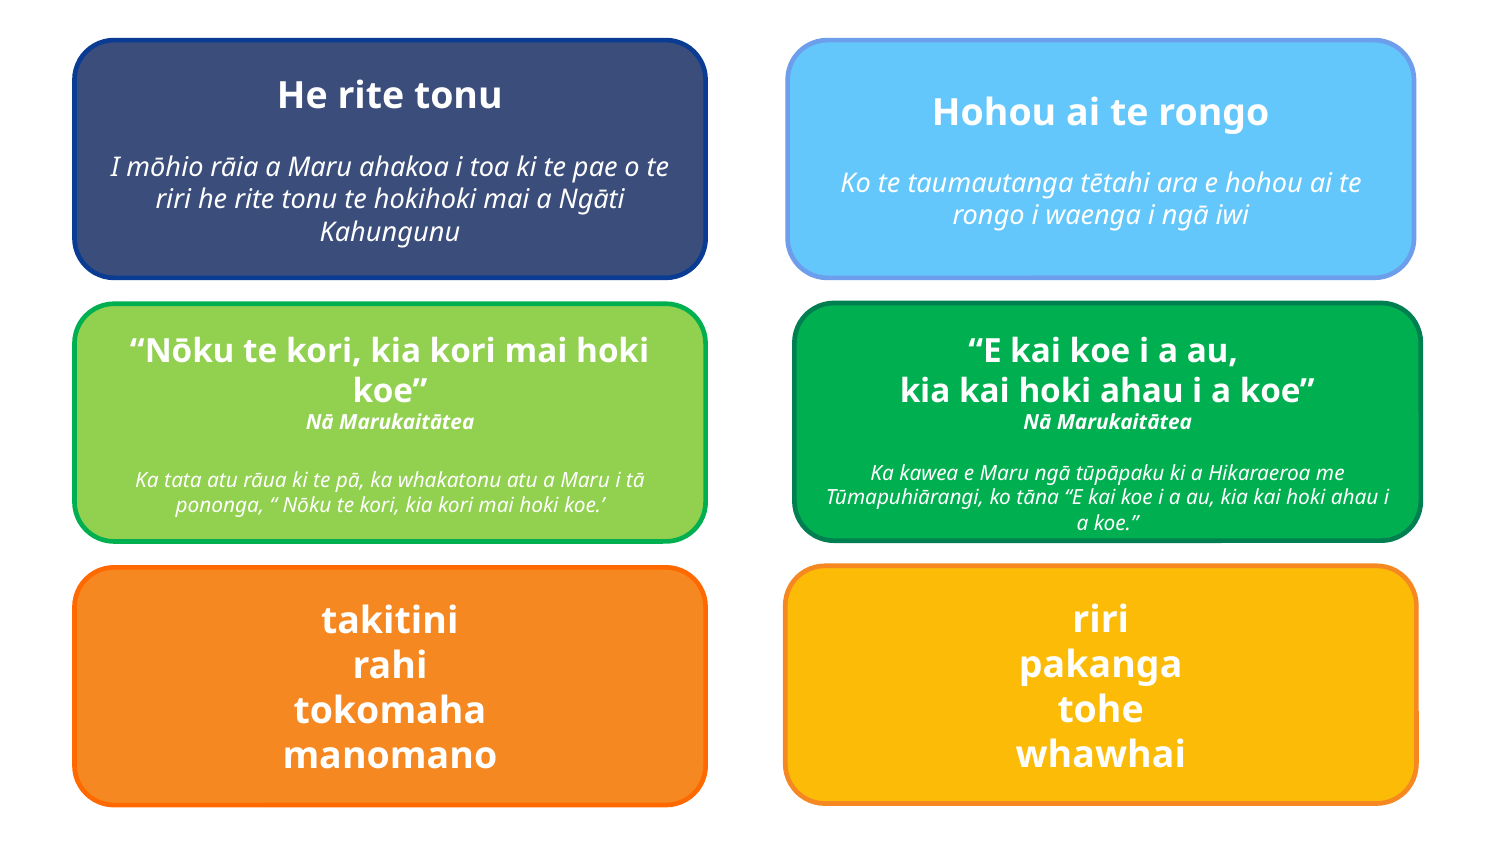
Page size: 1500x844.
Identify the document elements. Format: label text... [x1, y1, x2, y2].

text_box He rite tonu I mōhio rāia a Maru ahakoa i toa ki te pae o te riri he rite tonu te hokihoki mai a Ngāti Kahungunu [74, 40, 706, 278]
text_box “E kai koe i a au, kia kai hoki ahau i a koe” Nā Marukaitātea Ka kawea e Maru ngā tūpāpaku ki a Hikaraeroa me Tūmapuhiārangi, ko tāna “E kai koe i a au, kia kai hoki ahau i a koe.” [794, 302, 1421, 541]
text_box Hohou ai te rongo Ko te taumautanga tētahi ara e hohou ai te rongo i waenga i ngā iwi [787, 40, 1415, 278]
text_box “Nōku te kori, kia kori mai hoki koe” Nā Marukaitātea Ka tata atu rāua ki te pā, ka whakatonu atu a Maru i tā pononga, “ Nōku te kori, kia kori mai hoki koe.’ [74, 303, 706, 542]
text_box takitini rahi tokomaha manomano [74, 567, 706, 806]
text_box riri pakanga tohe whawhai [785, 565, 1417, 804]
